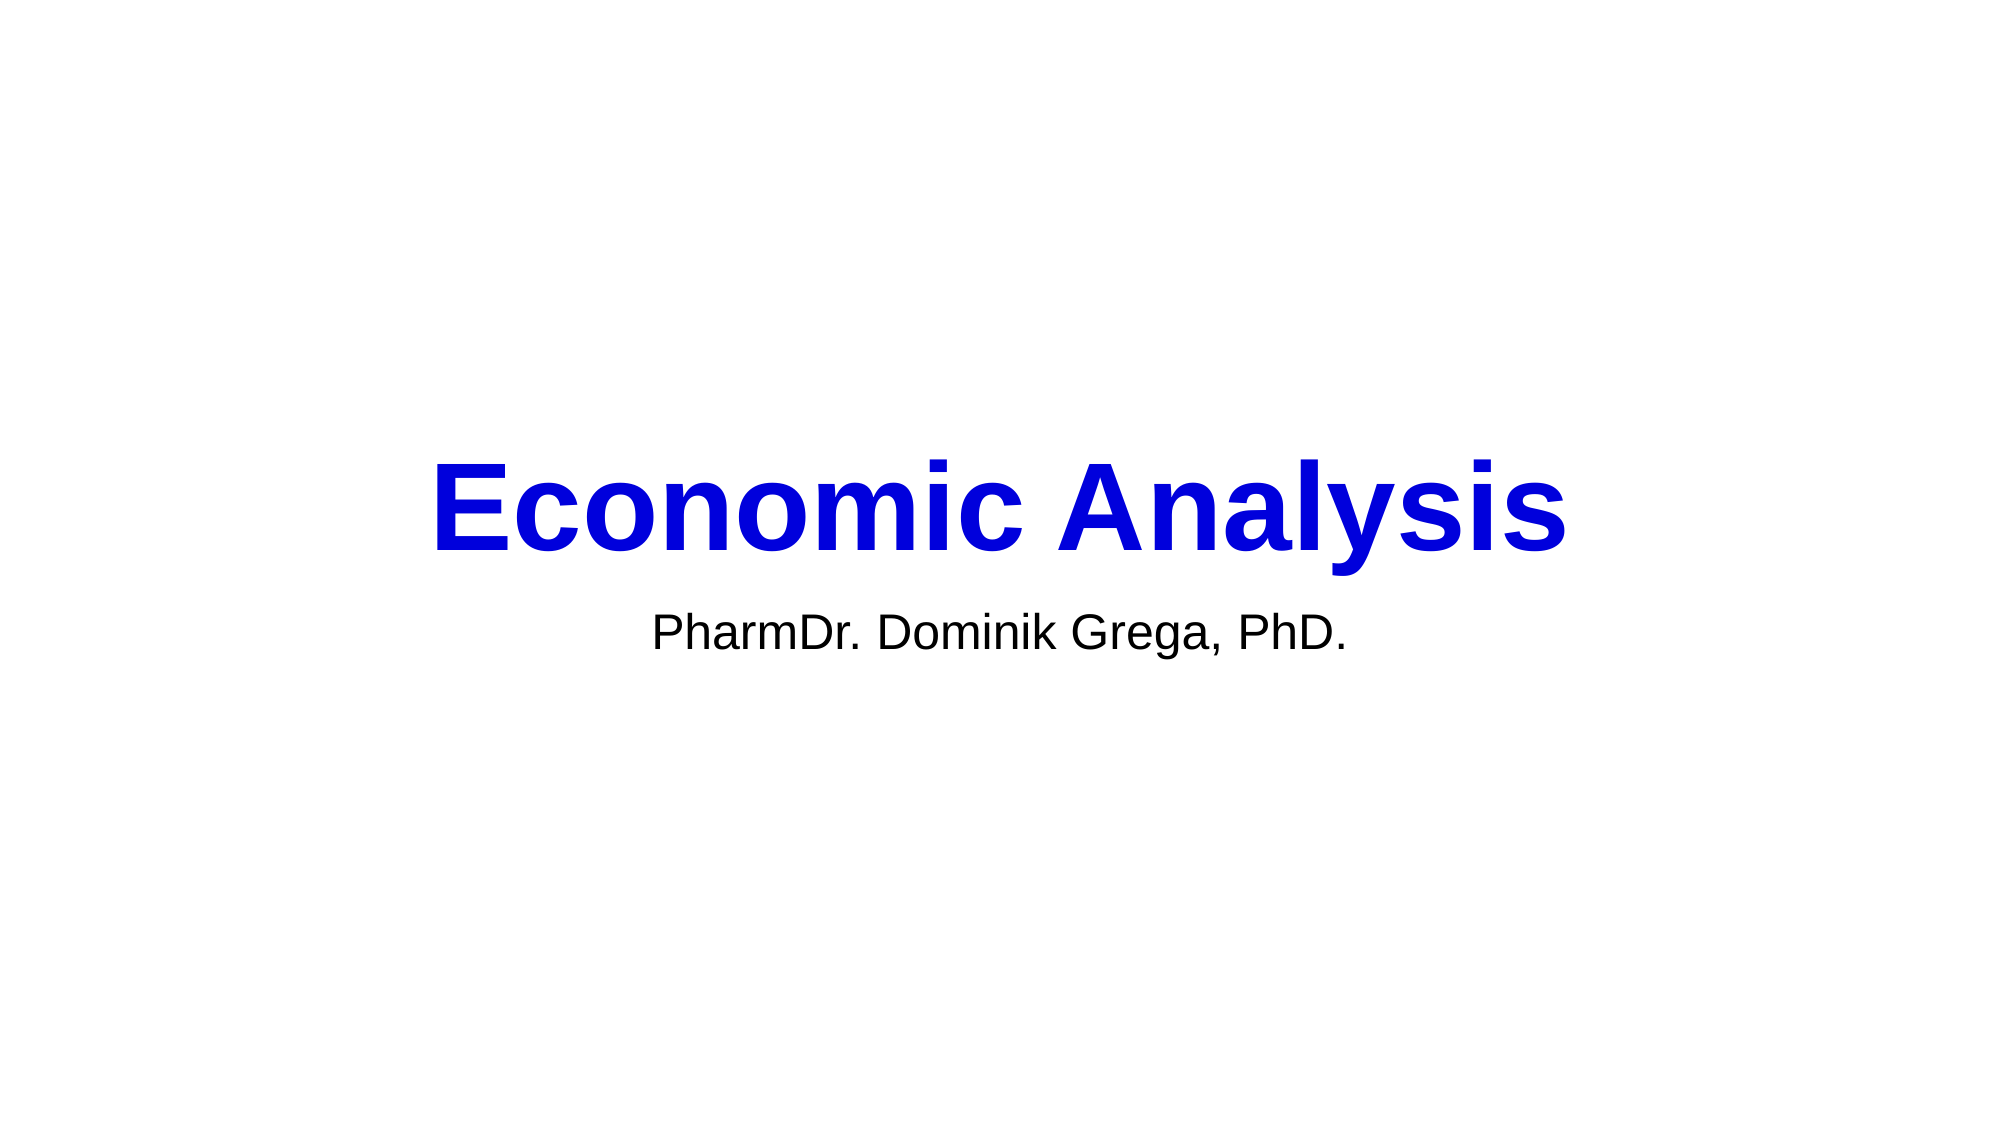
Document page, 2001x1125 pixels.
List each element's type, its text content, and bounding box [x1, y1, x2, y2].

subtitle PharmDr. Dominik Grega, PhD. [249, 590, 1750, 863]
title Economic Analysis [249, 184, 1750, 576]
